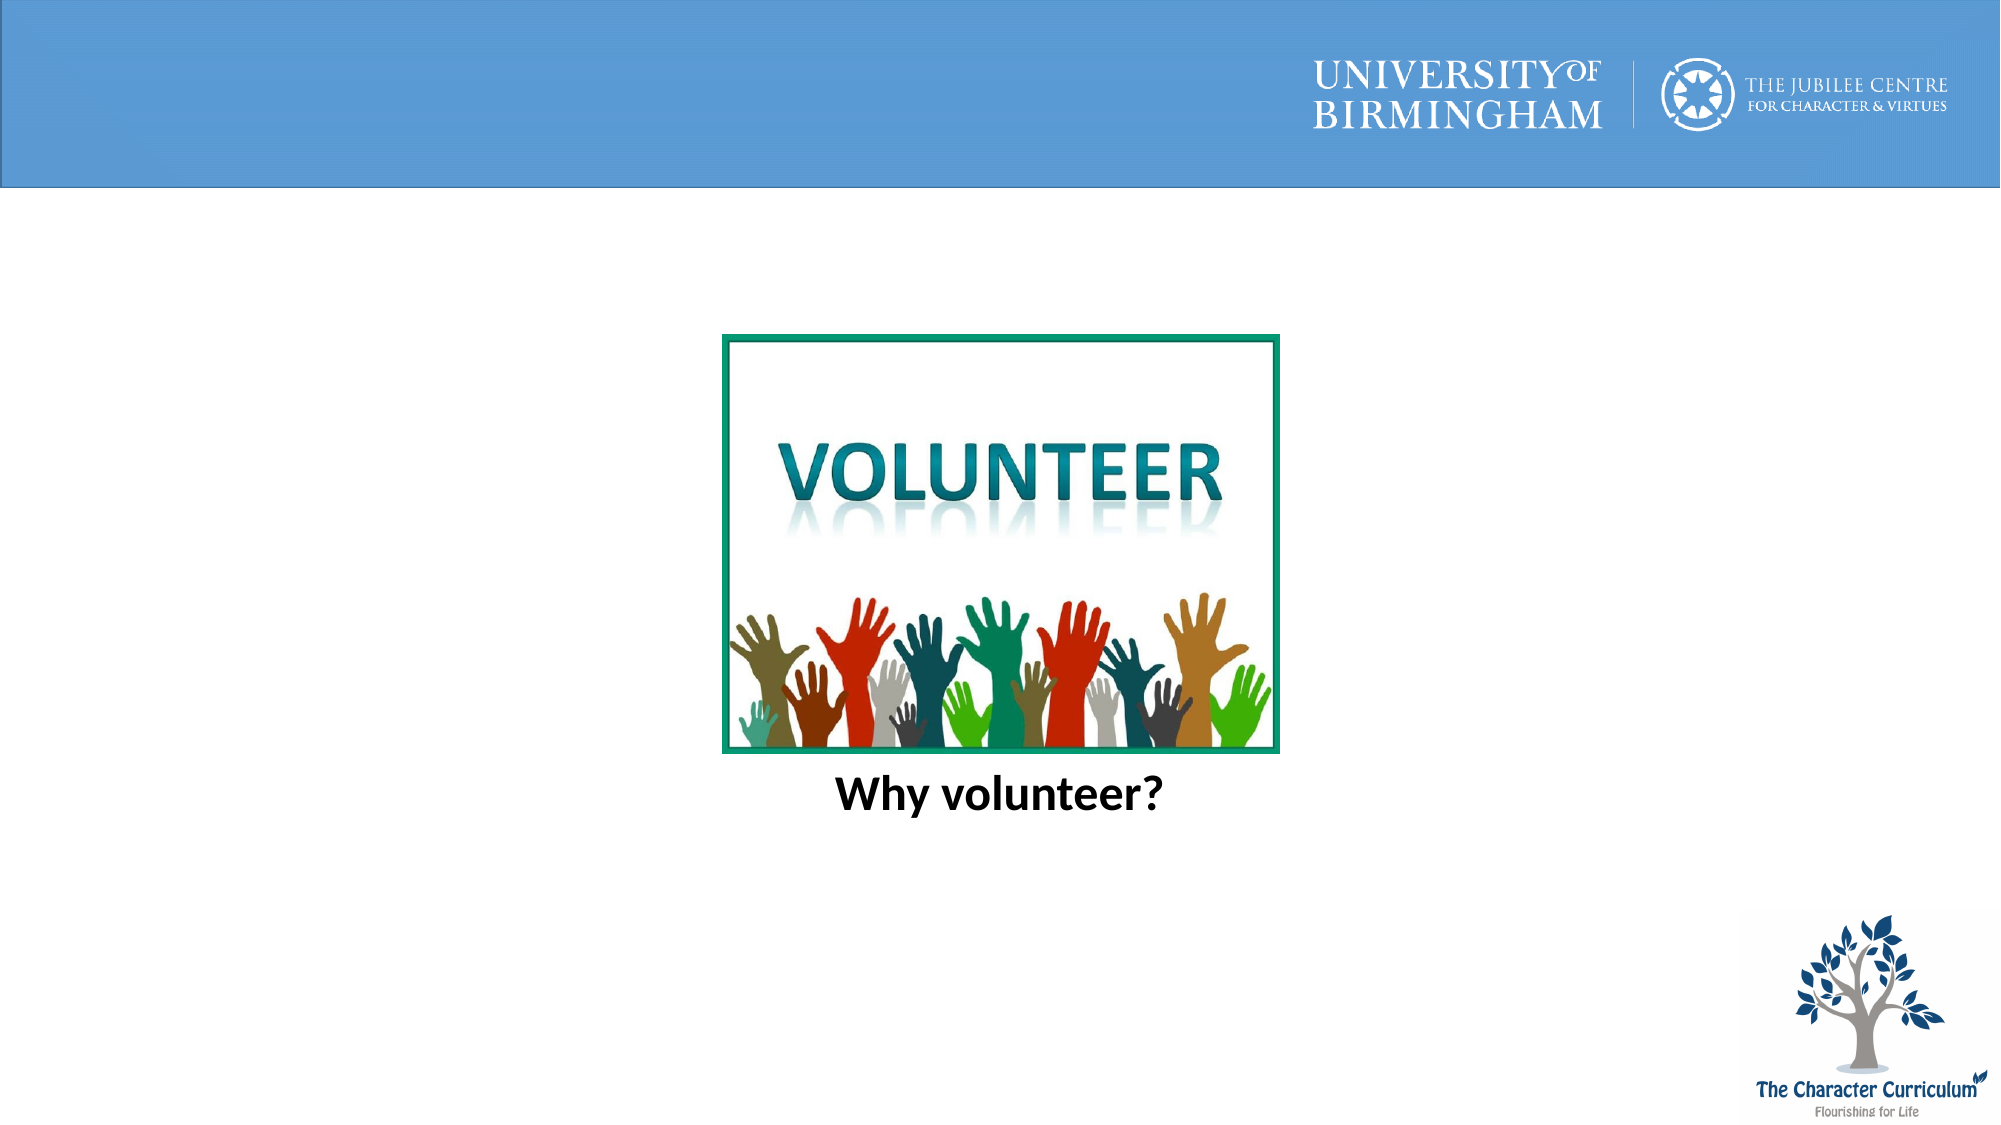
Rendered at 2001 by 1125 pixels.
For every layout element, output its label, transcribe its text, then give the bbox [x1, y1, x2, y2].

picture [722, 334, 1280, 754]
text_box Why volunteer? [721, 753, 1279, 829]
picture [1740, 909, 2000, 1125]
text_box [669, 760, 1428, 830]
picture [0, 0, 2000, 188]
